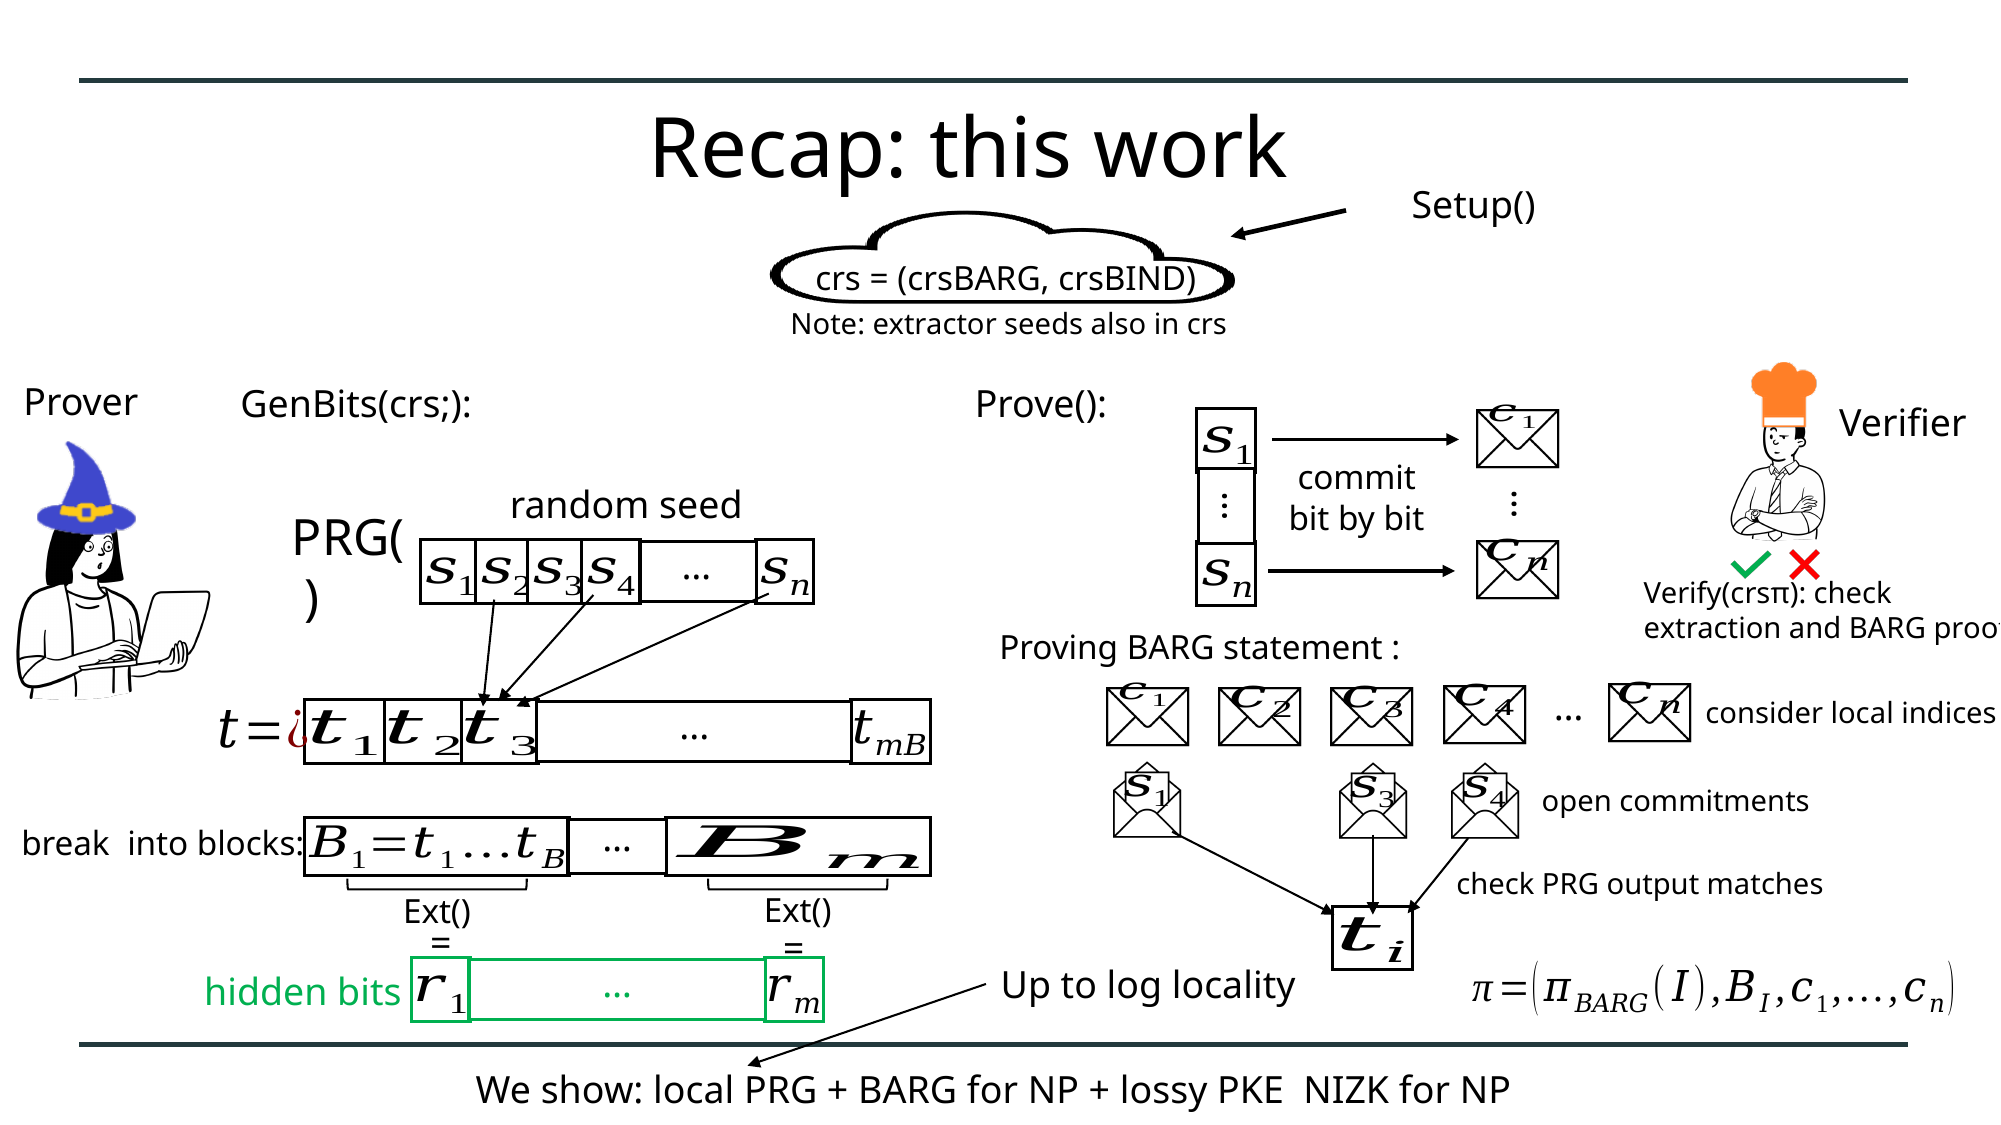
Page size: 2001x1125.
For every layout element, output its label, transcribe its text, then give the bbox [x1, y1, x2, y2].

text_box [276, 474, 853, 603]
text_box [1198, 409, 1255, 605]
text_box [1330, 758, 1416, 844]
text_box … [1539, 682, 1597, 751]
text_box = [415, 912, 467, 959]
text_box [498, 594, 516, 702]
text_box = [768, 920, 820, 959]
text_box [1095, 664, 1200, 769]
text_box open commitments [1528, 774, 1825, 825]
text_box hidden bits [189, 960, 417, 1021]
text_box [412, 959, 823, 1020]
title Recap: this work [96, 64, 1842, 226]
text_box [1407, 838, 1469, 914]
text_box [1465, 386, 1570, 491]
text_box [1432, 662, 1537, 767]
text_box [346, 878, 528, 890]
text_box consider local indices [1702, 687, 2000, 737]
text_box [1629, 361, 2000, 654]
text_box [707, 878, 889, 890]
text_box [11, 440, 216, 705]
text_box check PRG output matches [1469, 858, 1839, 908]
text_box Prover [8, 370, 154, 431]
text_box commit bit by bit [1263, 449, 1450, 544]
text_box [1172, 831, 1335, 915]
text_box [1319, 664, 1424, 769]
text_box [1207, 664, 1312, 769]
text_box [1465, 517, 1570, 622]
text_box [306, 819, 929, 874]
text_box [516, 593, 769, 707]
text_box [306, 701, 929, 762]
text_box … [1481, 491, 1550, 517]
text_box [482, 599, 495, 707]
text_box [1442, 758, 1528, 844]
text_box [747, 984, 939, 1066]
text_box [739, 164, 1602, 350]
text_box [1104, 757, 1190, 843]
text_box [1597, 660, 1702, 765]
